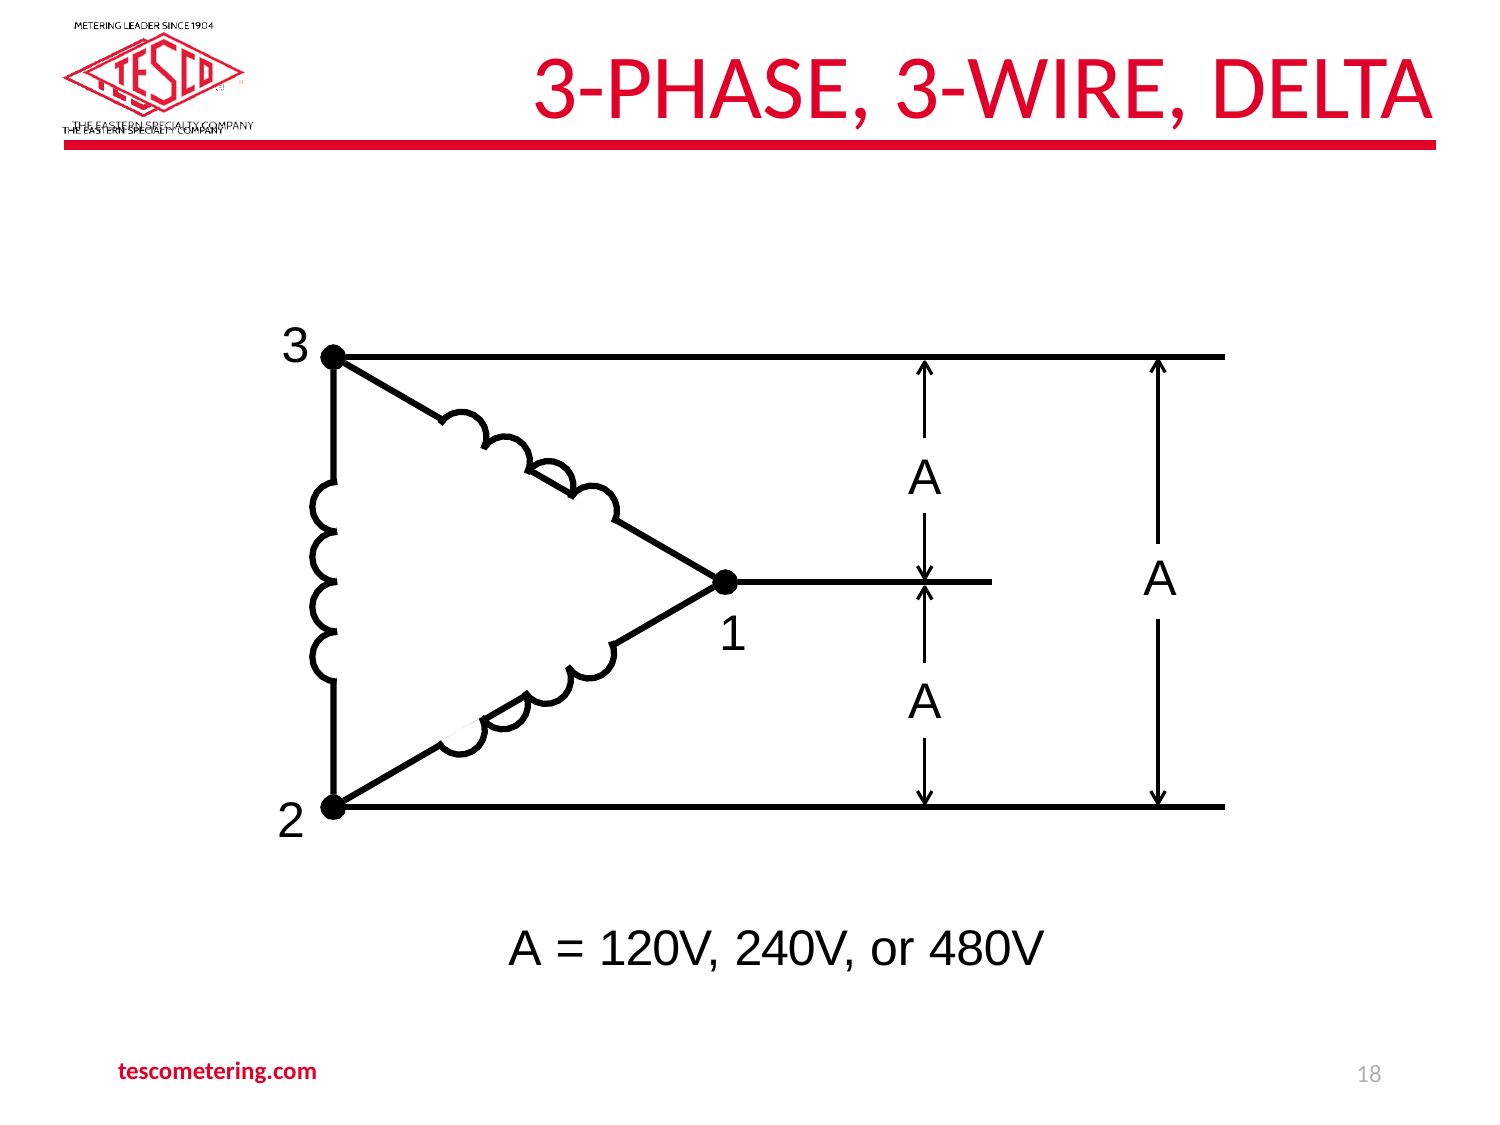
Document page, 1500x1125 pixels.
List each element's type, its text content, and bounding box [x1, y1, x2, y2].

title 3-Phase, 3-Wire, Delta [308, 22, 1450, 156]
picture [62, 20, 256, 138]
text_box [275, 310, 1225, 975]
footer tescometering.com [103, 1039, 610, 1100]
slide_number 18 [1059, 1042, 1397, 1103]
